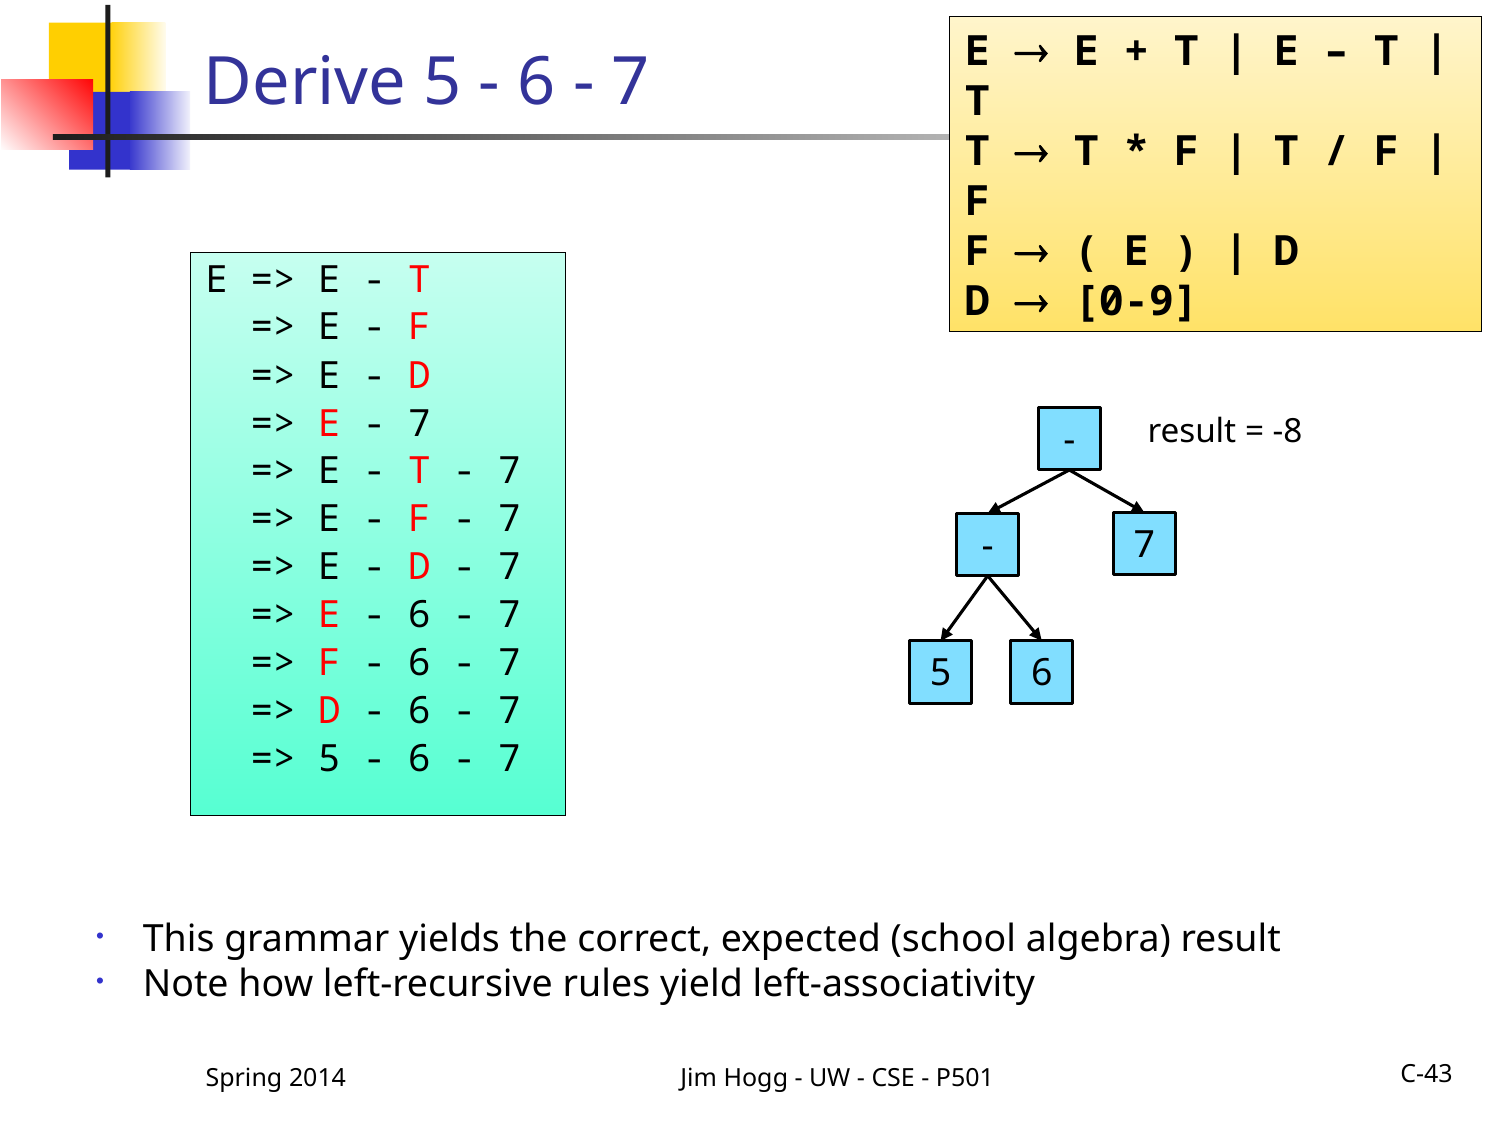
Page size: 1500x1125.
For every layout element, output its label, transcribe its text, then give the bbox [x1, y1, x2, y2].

text_box - [956, 513, 1019, 574]
list E => E - T => E - F => E - D => E - 7 => E - T - 7 => E - F - 7 => E - D - 7 => E - 6 - 7 => F - 6 - 7 => D - 6 - 7 => 5 - 6 - 7 [190, 252, 566, 816]
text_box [1070, 469, 1145, 513]
title Derive 5 - 6 - 7 [188, 35, 949, 125]
text_box 5 [909, 640, 972, 704]
text_box result = -8 [1131, 401, 1328, 457]
text_box 7 [1113, 512, 1176, 575]
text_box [988, 575, 1042, 642]
text_box 6 [1010, 640, 1073, 704]
text_box E  E + T | E – T | T T  T * F | T / F | F F  ( E ) | D D  [0-9] [949, 16, 1482, 332]
text_box This grammar yields the correct, expected (school algebra) result Note how left-recursive rules yield left-associativity [81, 906, 1482, 1011]
slide_number Spring 2014 [190, 1049, 504, 1100]
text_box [940, 575, 988, 642]
text_box - [1038, 407, 1101, 468]
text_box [987, 469, 1070, 514]
slide_number C-43 [1154, 1023, 1468, 1100]
footer Jim Hogg - UW - CSE - P501 [599, 1049, 1076, 1100]
